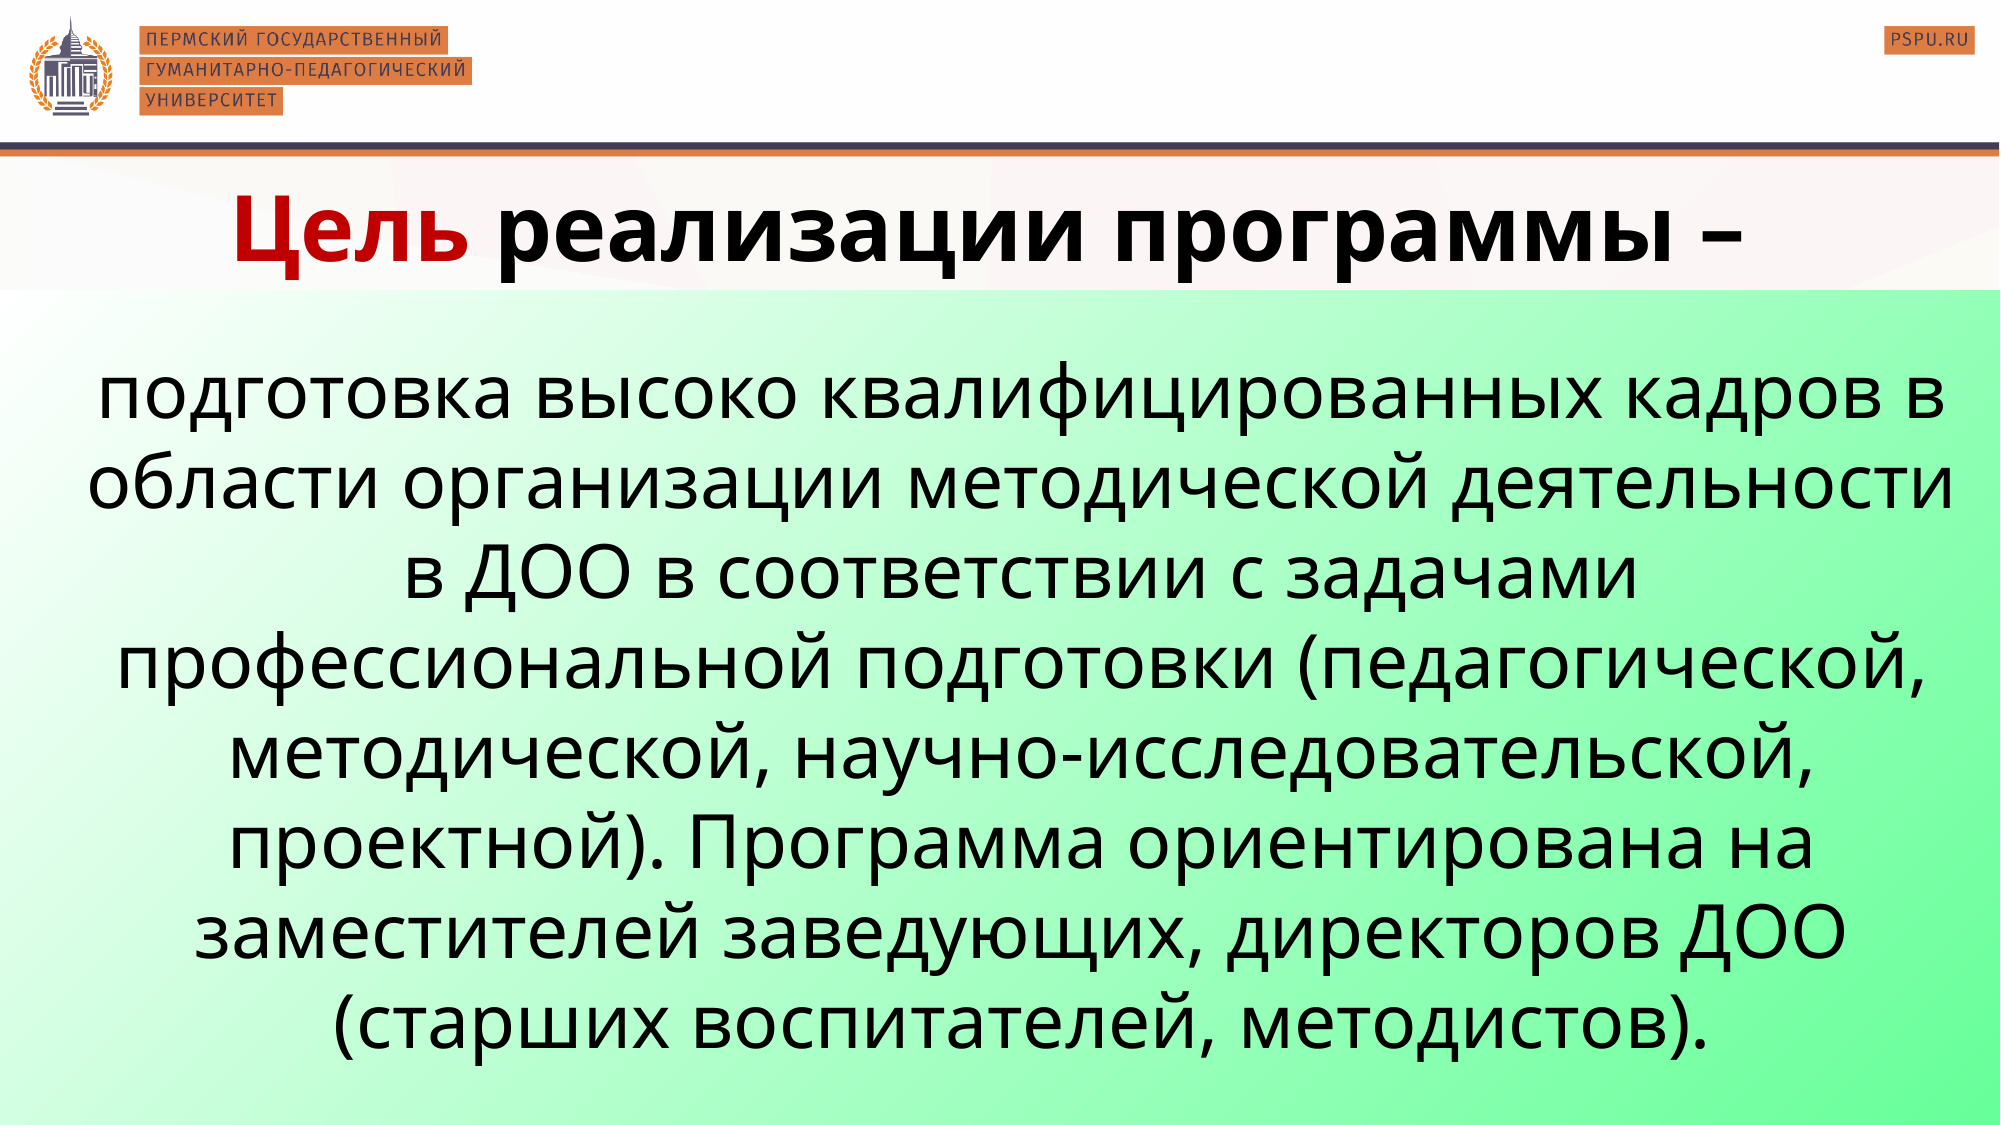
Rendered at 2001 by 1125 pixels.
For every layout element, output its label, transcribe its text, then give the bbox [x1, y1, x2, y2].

title Цель реализации программы – [90, 172, 1886, 278]
picture [0, 0, 2000, 290]
list подготовка высоко квалифицированных кадров в области организации методической деятельности в ДОО в соответствии с задачами профессиональной подготовки (педагогической, методической, научно-исследовательской, проектной). Программа ориентирована на заместителей заведующих, директоров ДОО (старших воспитателей, методистов). [0, 290, 2000, 1125]
